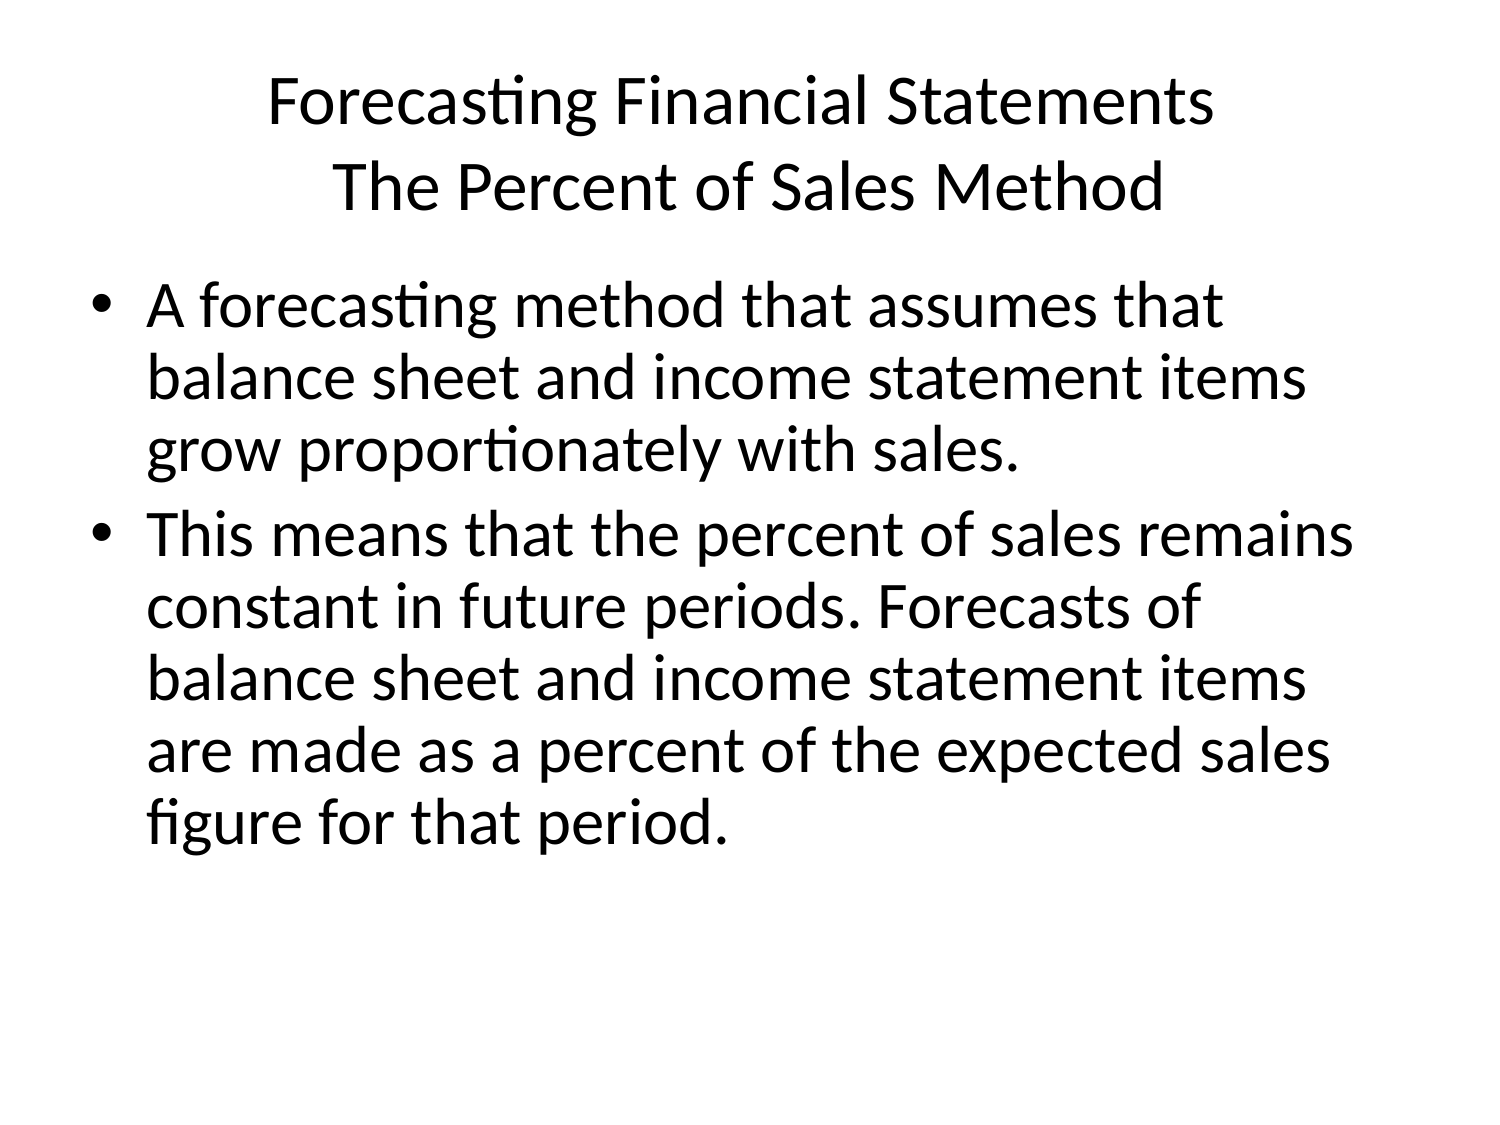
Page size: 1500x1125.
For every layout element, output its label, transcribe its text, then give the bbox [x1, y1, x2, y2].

list A forecasting method that assumes that balance sheet and income statement items grow proportionately with sales. This means that the percent of sales remains constant in future periods. Forecasts of balance sheet and income statement items are made as a percent of the expected sales figure for that period. [74, 262, 1426, 1006]
title Forecasting Financial Statements The Percent of Sales Method [74, 44, 1426, 233]
